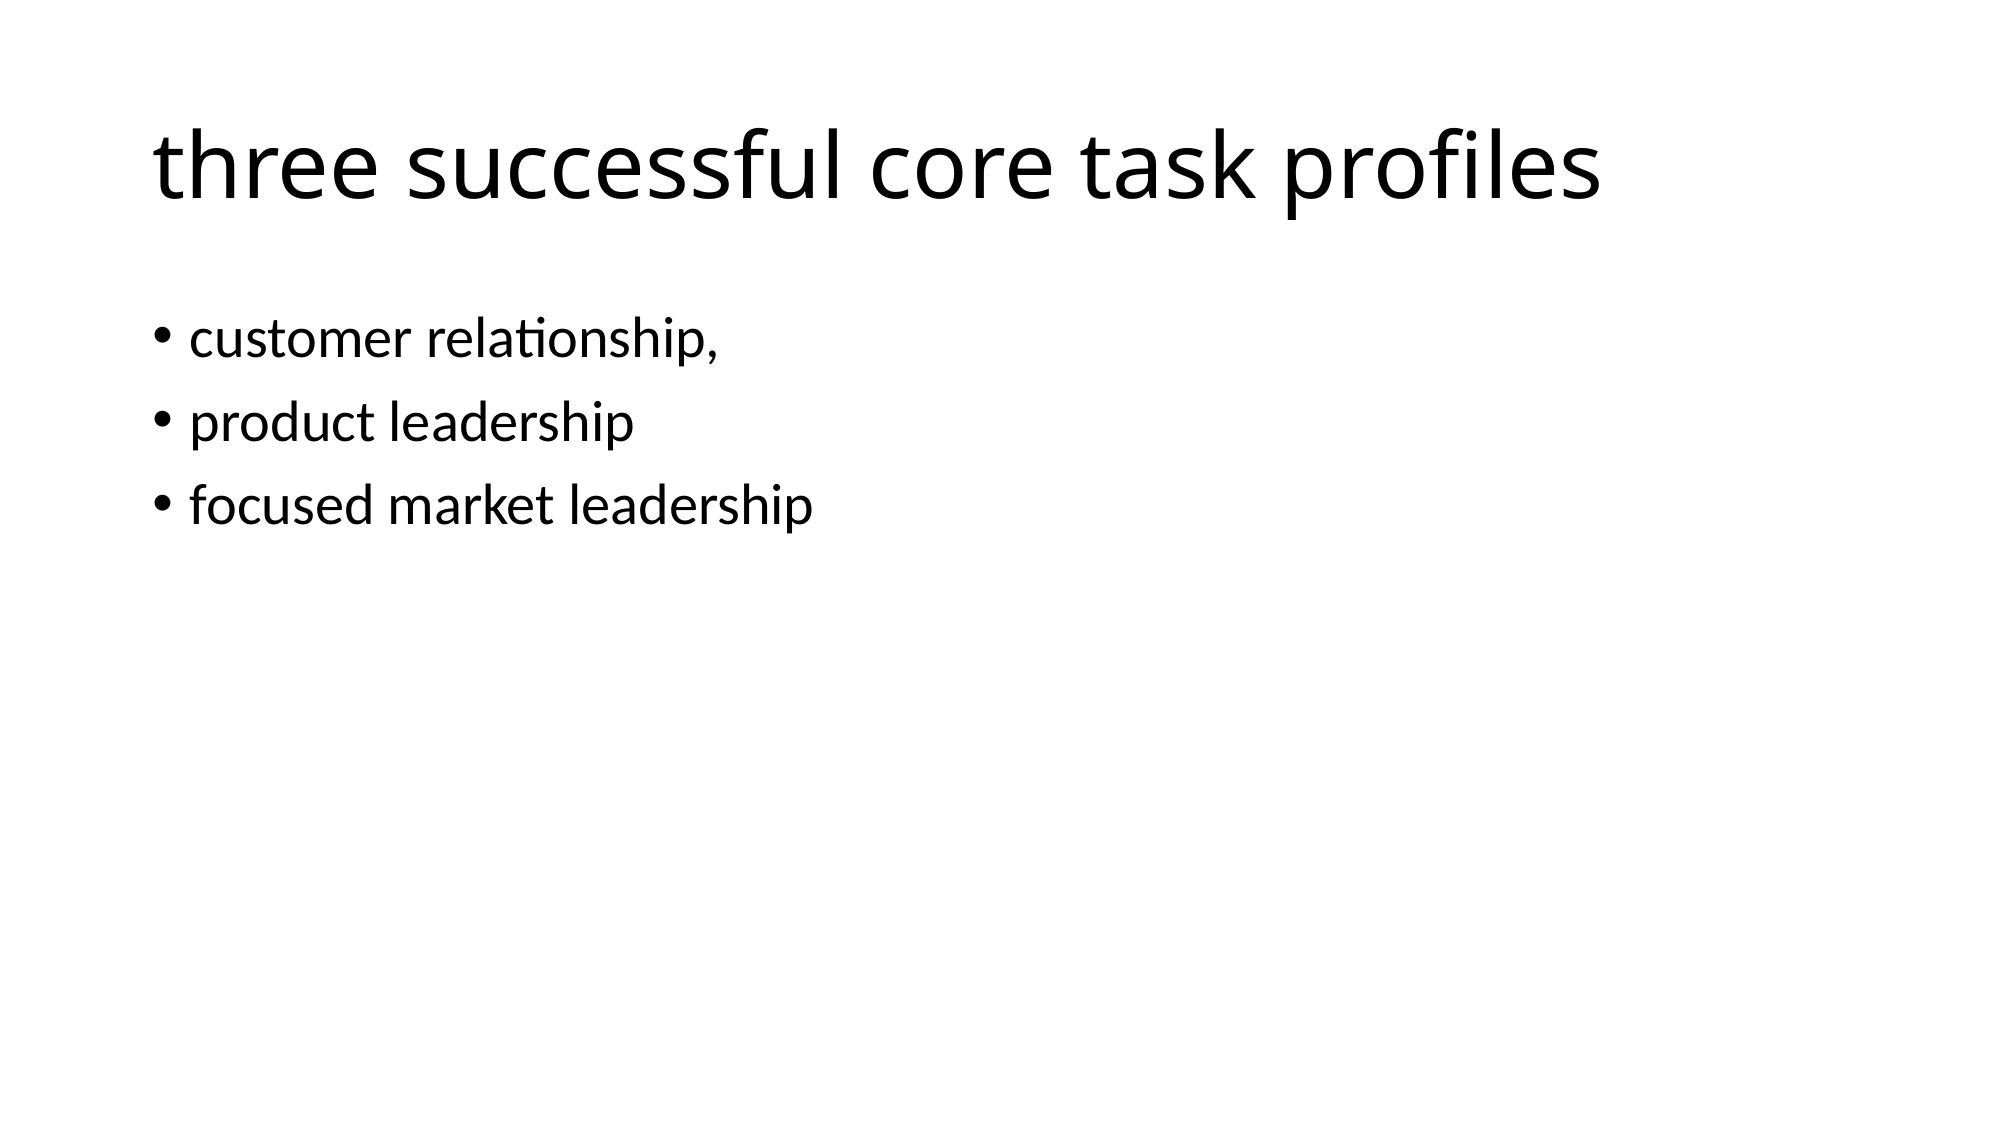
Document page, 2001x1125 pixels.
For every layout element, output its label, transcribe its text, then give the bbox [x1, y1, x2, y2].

list customer relationship, product leadership focused market leadership [137, 299, 1863, 1014]
title three successful core task profiles [137, 59, 1863, 278]
